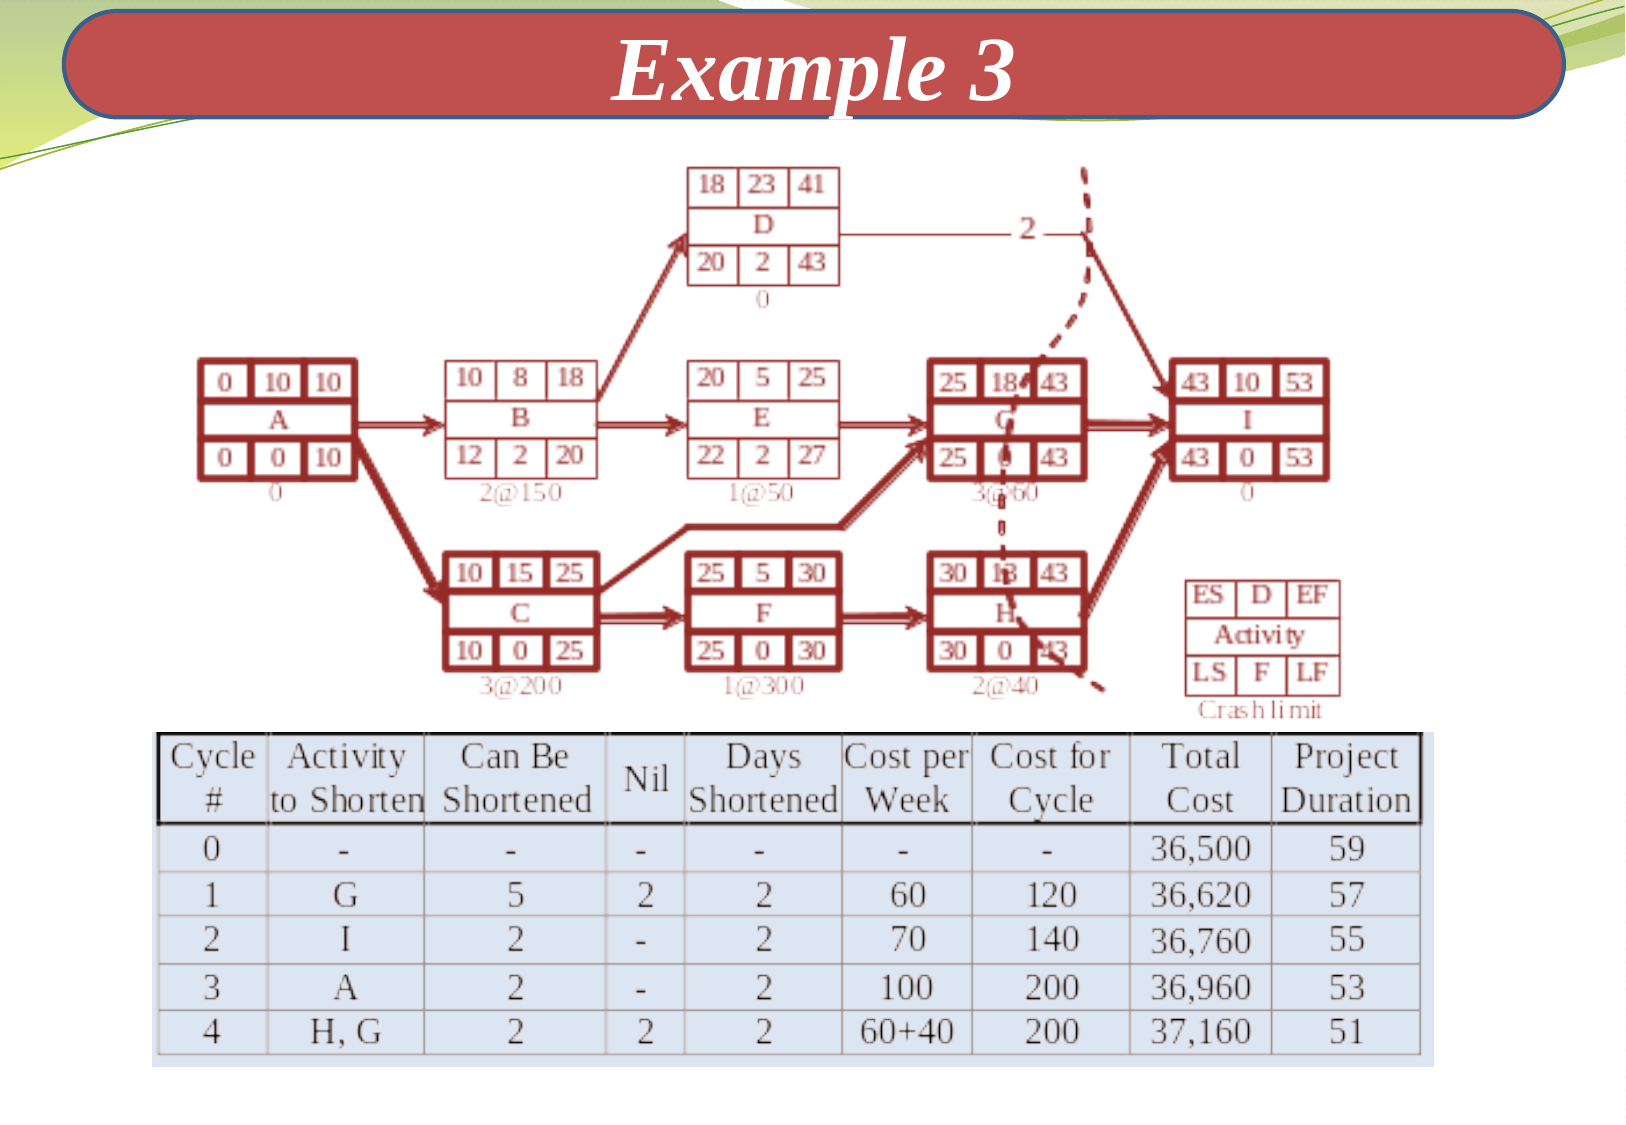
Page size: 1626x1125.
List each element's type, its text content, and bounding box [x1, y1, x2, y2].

picture [152, 154, 1435, 1068]
text_box Example 3 [63, 10, 1564, 118]
